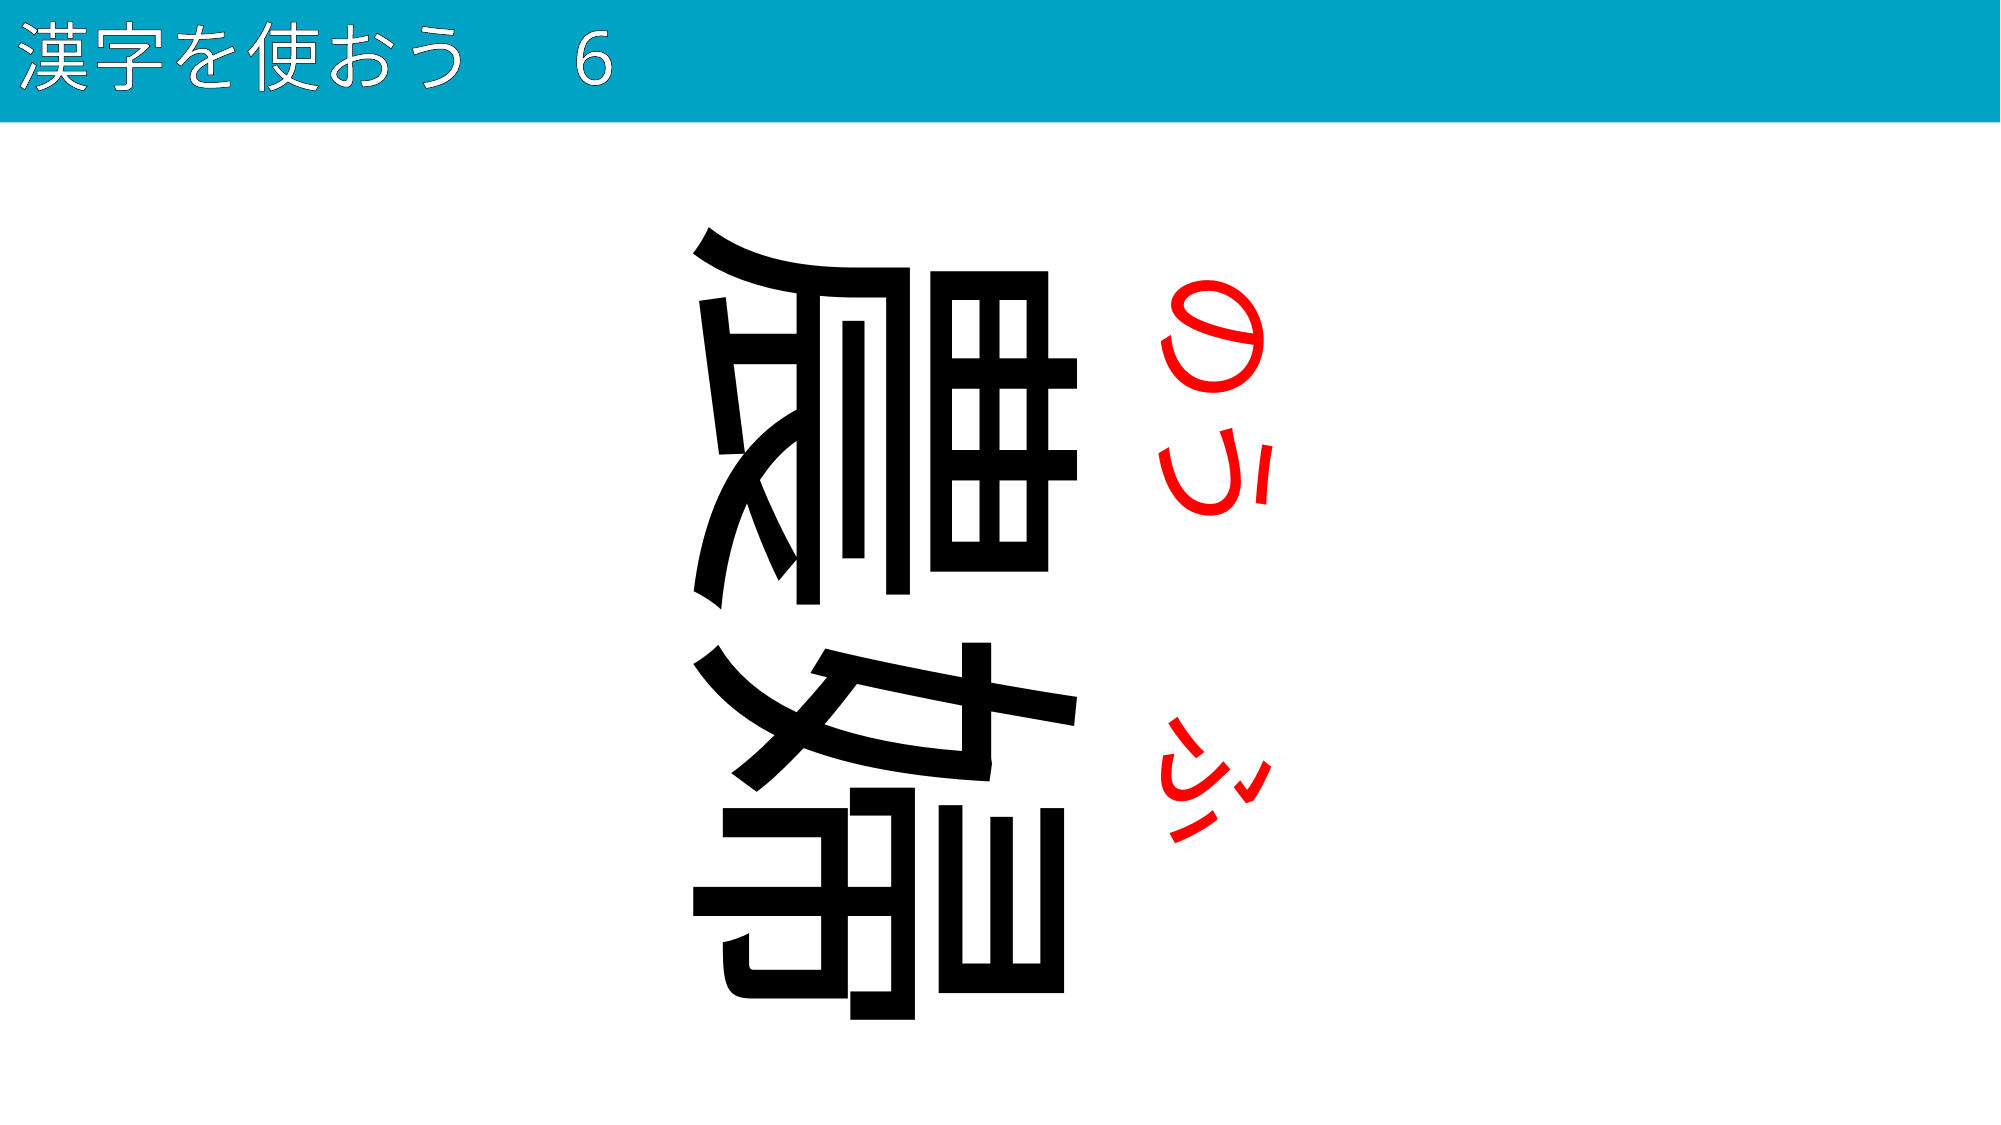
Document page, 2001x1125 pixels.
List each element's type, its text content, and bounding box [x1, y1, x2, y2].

slide_number 39 [1712, 0, 2000, 123]
text_box のう ふ [1113, 253, 1311, 894]
text_box 農婦 [616, 195, 1152, 1125]
title 漢字を使おう 6 [0, 0, 1712, 123]
